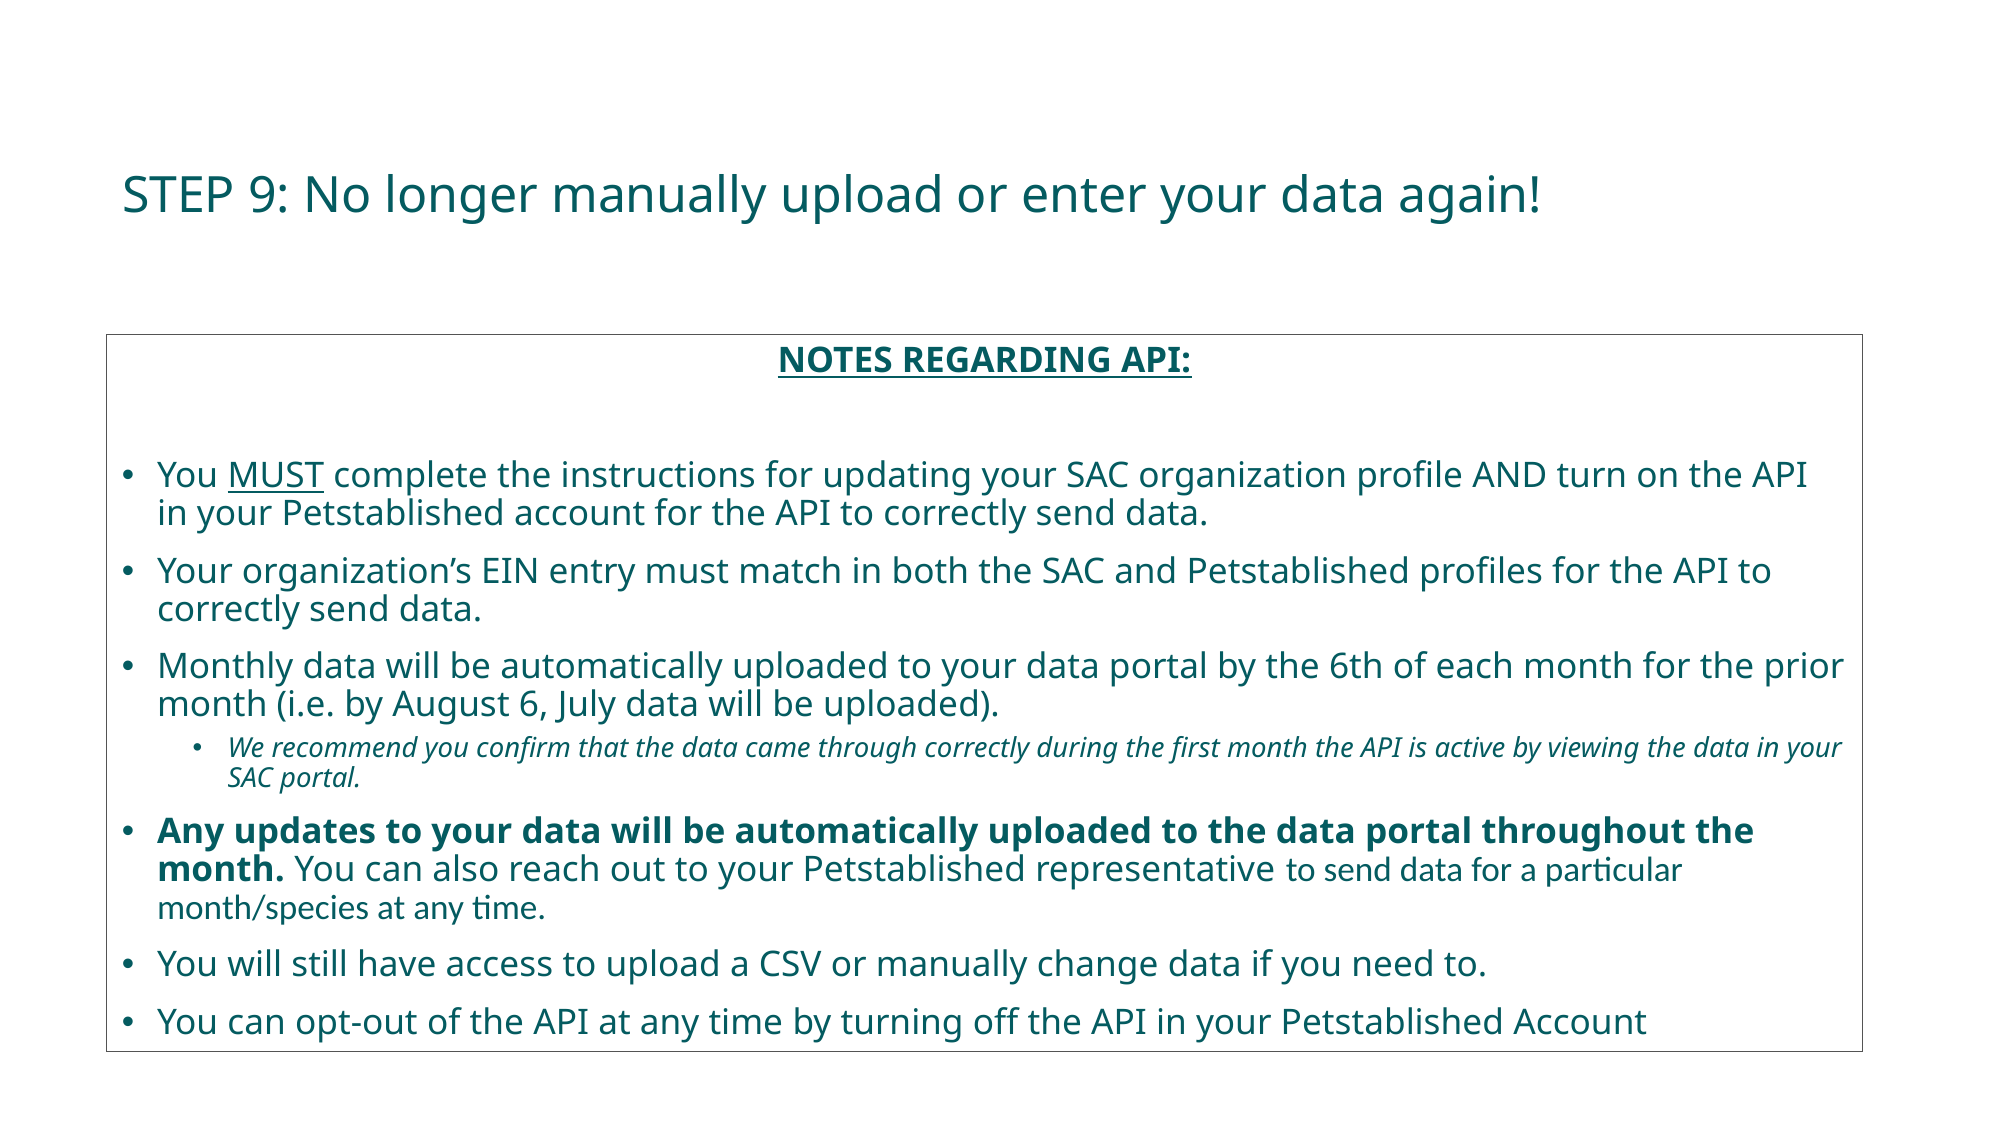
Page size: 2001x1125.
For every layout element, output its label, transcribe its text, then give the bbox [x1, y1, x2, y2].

list STEP 9: No longer manually upload or enter your data again! [107, 161, 1863, 245]
text_box NOTES REGARDING API: You MUST complete the instructions for updating your SAC organization profile AND turn on the API in your Petstablished account for the API to correctly send data. Your organization’s EIN entry must match in both the SAC and Petstablished profiles for the API to correctly send data. Monthly data will be automatically uploaded to your data portal by the 6th of each month for the prior month (i.e. by August 6, July data will be uploaded). We recommend you confirm that the data came through correctly during the first month the API is active by viewing the data in your SAC portal. Any updates to your data will be automatically uploaded to the data portal throughout the month. You can also reach out to your Petstablished representative to send data for a particular month/species at any time. You will still have access to upload a CSV or manually change data if you need to. You can opt-out of the API at any time by turning off the API in your Petstablished Account [106, 334, 1863, 1052]
